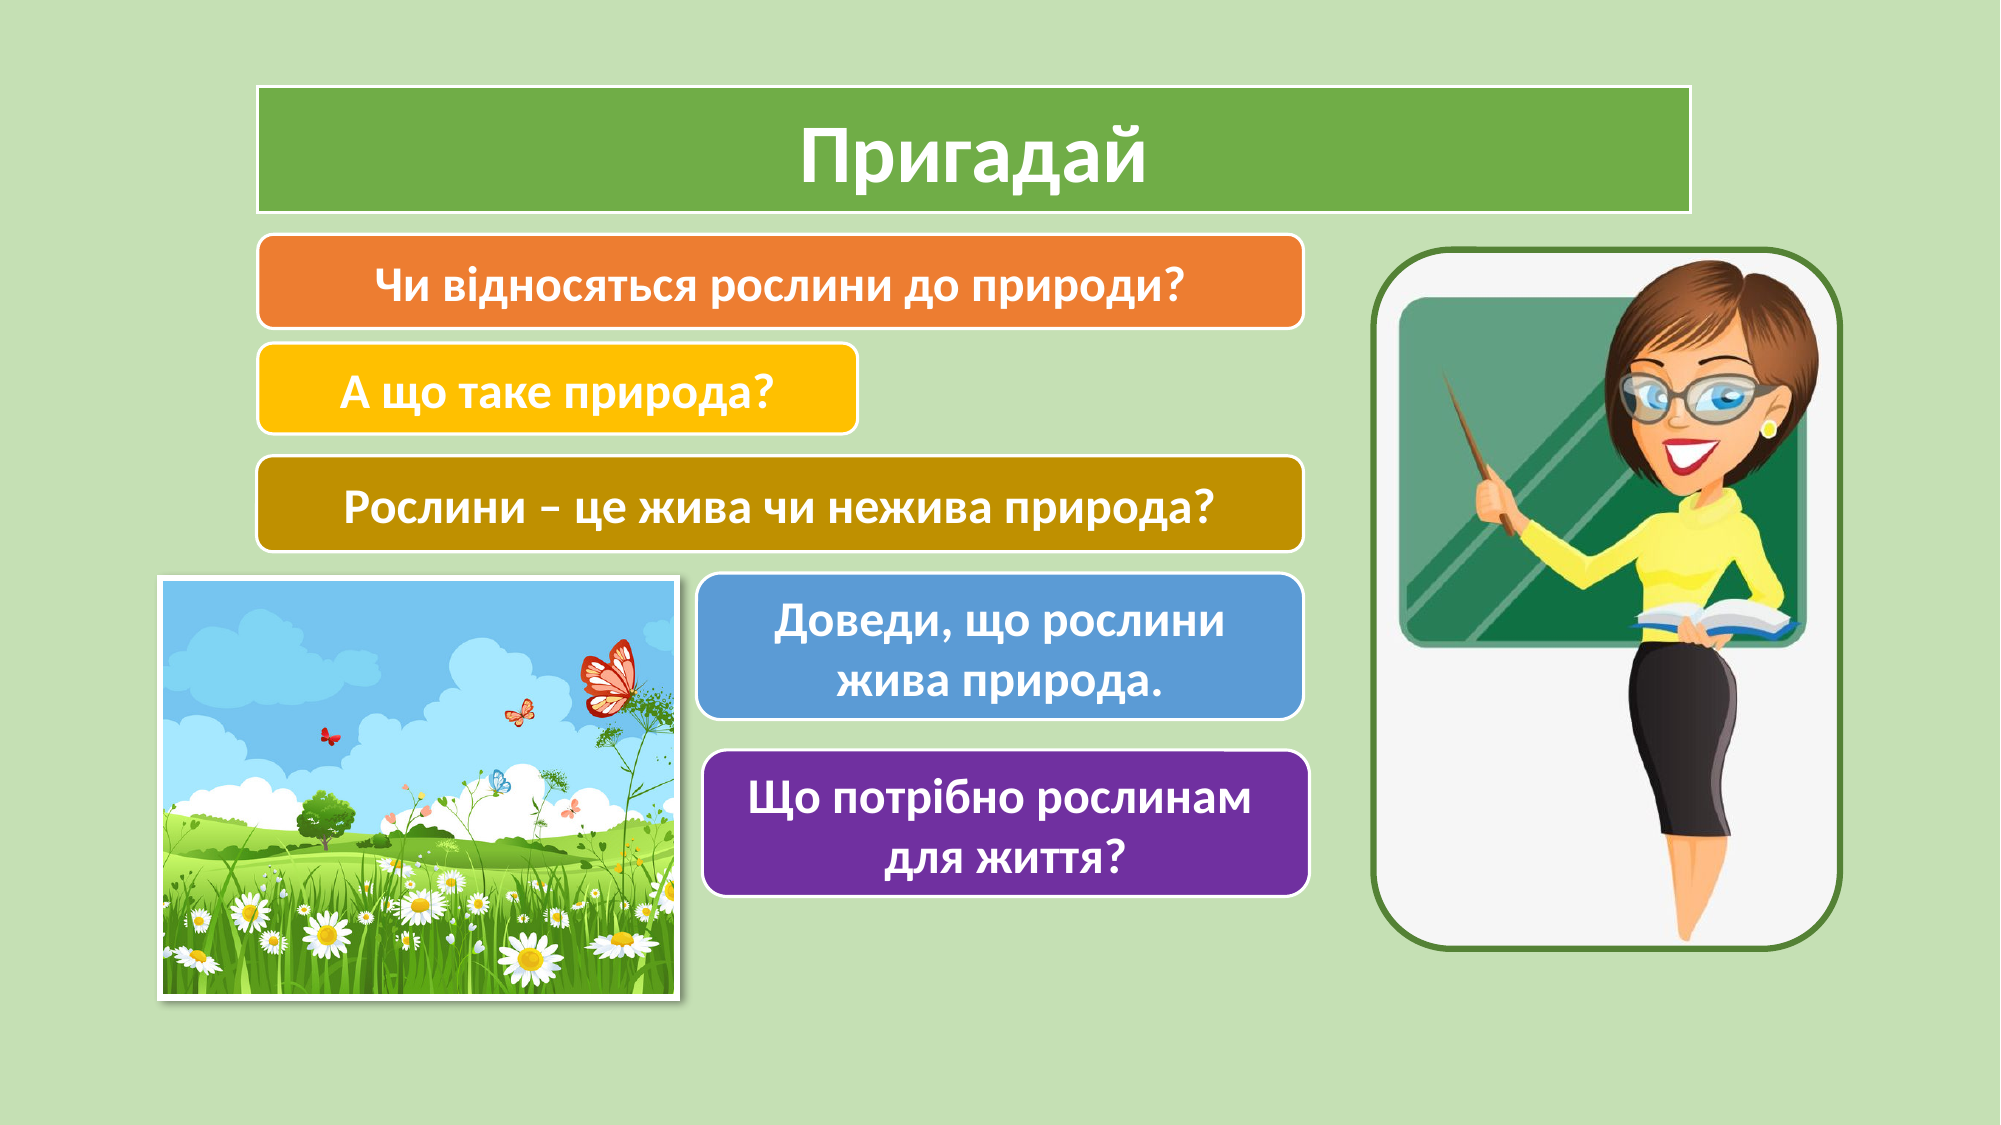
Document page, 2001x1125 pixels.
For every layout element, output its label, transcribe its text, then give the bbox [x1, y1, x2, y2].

text_box Чи відносяться рослини до природи? [256, 232, 1306, 331]
text_box А що таке природа? [256, 341, 860, 436]
text_box Що потрібно рослинам для життя? [701, 748, 1311, 898]
text_box Доведи, що рослини жива природа. [694, 571, 1306, 722]
picture [163, 580, 674, 995]
text_box Рослини – це жива чи нежива природа? [255, 454, 1305, 553]
picture [1373, 249, 1840, 949]
text_box Пригадай [256, 85, 1692, 214]
